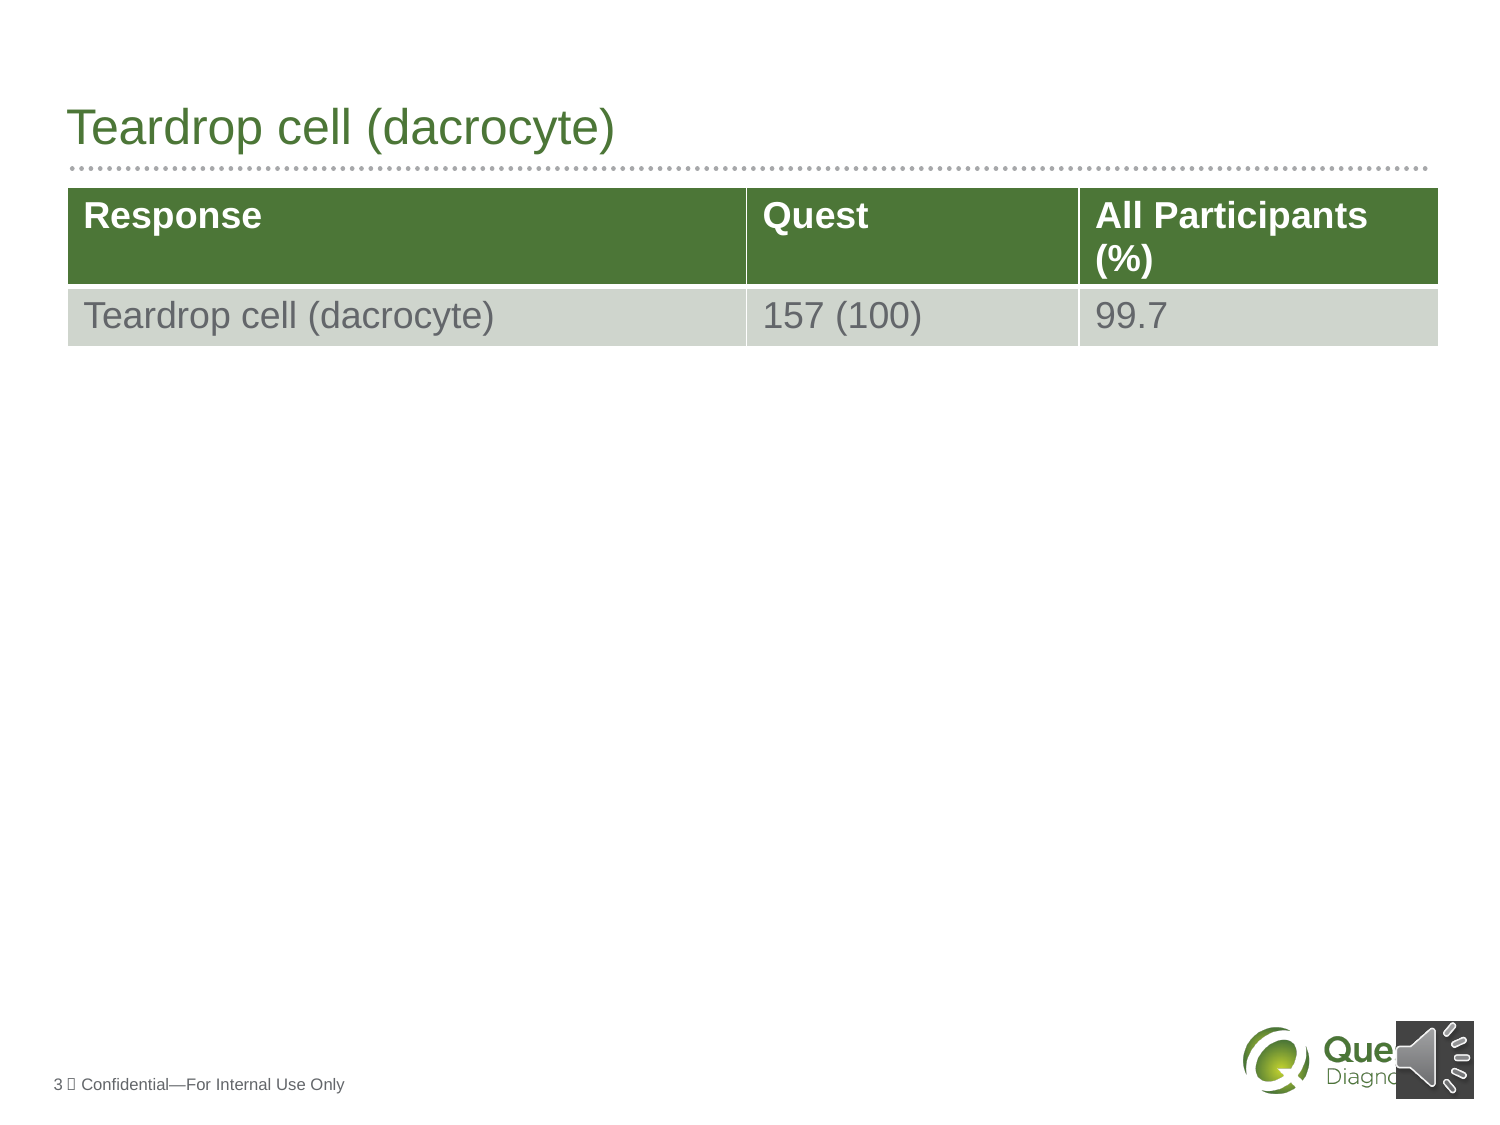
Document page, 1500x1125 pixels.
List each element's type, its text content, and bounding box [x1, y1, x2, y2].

table_header Quest [747, 188, 1078, 284]
table_header All Participants (%) [1080, 188, 1438, 284]
table_cell 157 (100) [747, 289, 1078, 346]
table_cell 99.7 [1080, 289, 1438, 346]
title Teardrop cell (dacrocyte) [50, 19, 1438, 164]
table_cell Teardrop cell (dacrocyte) [68, 289, 746, 346]
table_header Response [68, 188, 746, 284]
picture [1243, 1019, 1476, 1101]
